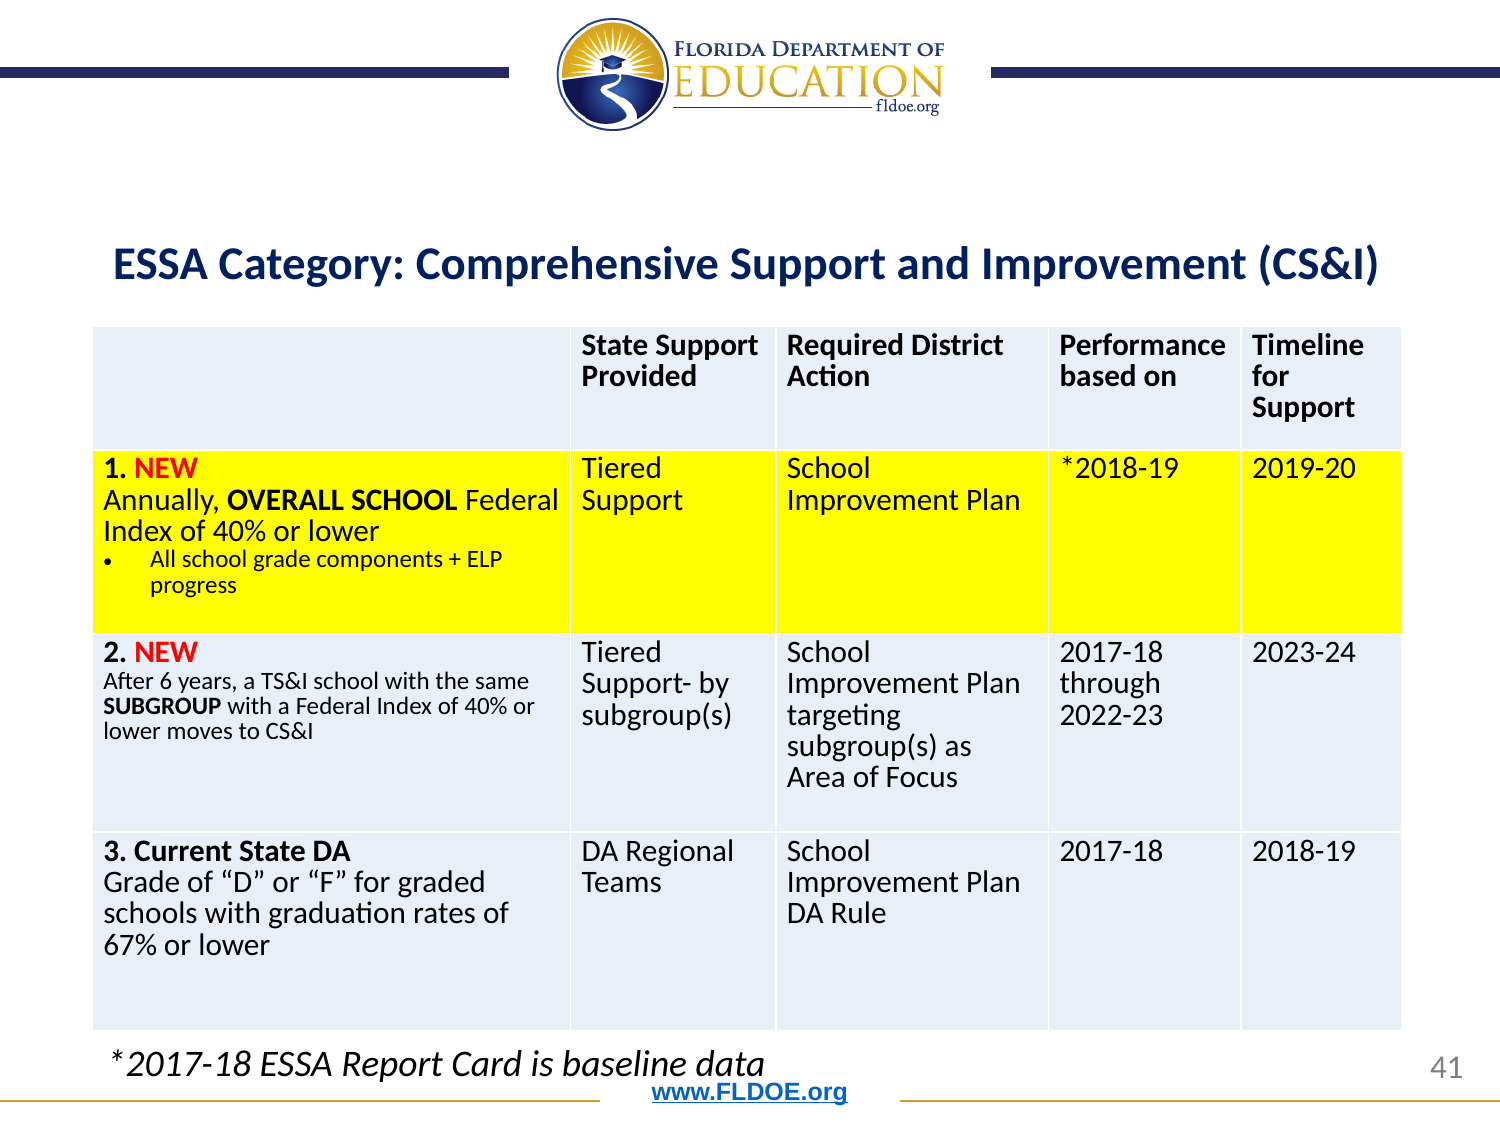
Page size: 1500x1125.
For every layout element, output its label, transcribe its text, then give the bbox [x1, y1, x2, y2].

picture [538, 3, 962, 145]
table_header Performance based on [1049, 327, 1240, 449]
table_cell *2018-19 [1049, 451, 1240, 633]
table_header Timeline for Support [1242, 327, 1401, 449]
table_cell 2. NEW After 6 years, a TS&I school with the same SUBGROUP with a Federal Index of 40% or lower moves to CS&I [93, 634, 570, 831]
table_cell 2017-18 through 2022-23 [1049, 634, 1240, 831]
table_cell 1. NEW Annually, OVERALL SCHOOL Federal Index of 40% or lower All school grade components + ELP progress [93, 451, 570, 633]
table_cell 2023-24 [1242, 634, 1401, 831]
table_cell School Improvement Plan DA Rule [777, 833, 1048, 1030]
table_header State Support Provided [571, 327, 775, 449]
table_cell School Improvement Plan targeting subgroup(s) as Area of Focus [777, 634, 1048, 831]
table_cell 2017-18 [1049, 833, 1240, 1030]
table_cell 2019-20 [1242, 451, 1401, 633]
table_cell 2018-19 [1242, 833, 1401, 1030]
text_box ESSA Category: Comprehensive Support and Improvement (CS&I) [23, 232, 1471, 296]
table_cell School Improvement Plan [777, 451, 1048, 633]
text_box *2017-18 ESSA Report Card is baseline data [92, 1031, 800, 1092]
table_header [93, 327, 570, 449]
table_header Required District Action [777, 327, 1048, 449]
table_cell DA Regional Teams [571, 833, 775, 1030]
table_cell 3. Current State DA Grade of “D” or “F” for graded schools with graduation rates of 67% or lower [93, 833, 570, 1030]
table_cell Tiered Support [571, 451, 775, 633]
table_cell Tiered Support- by subgroup(s) [571, 634, 775, 831]
